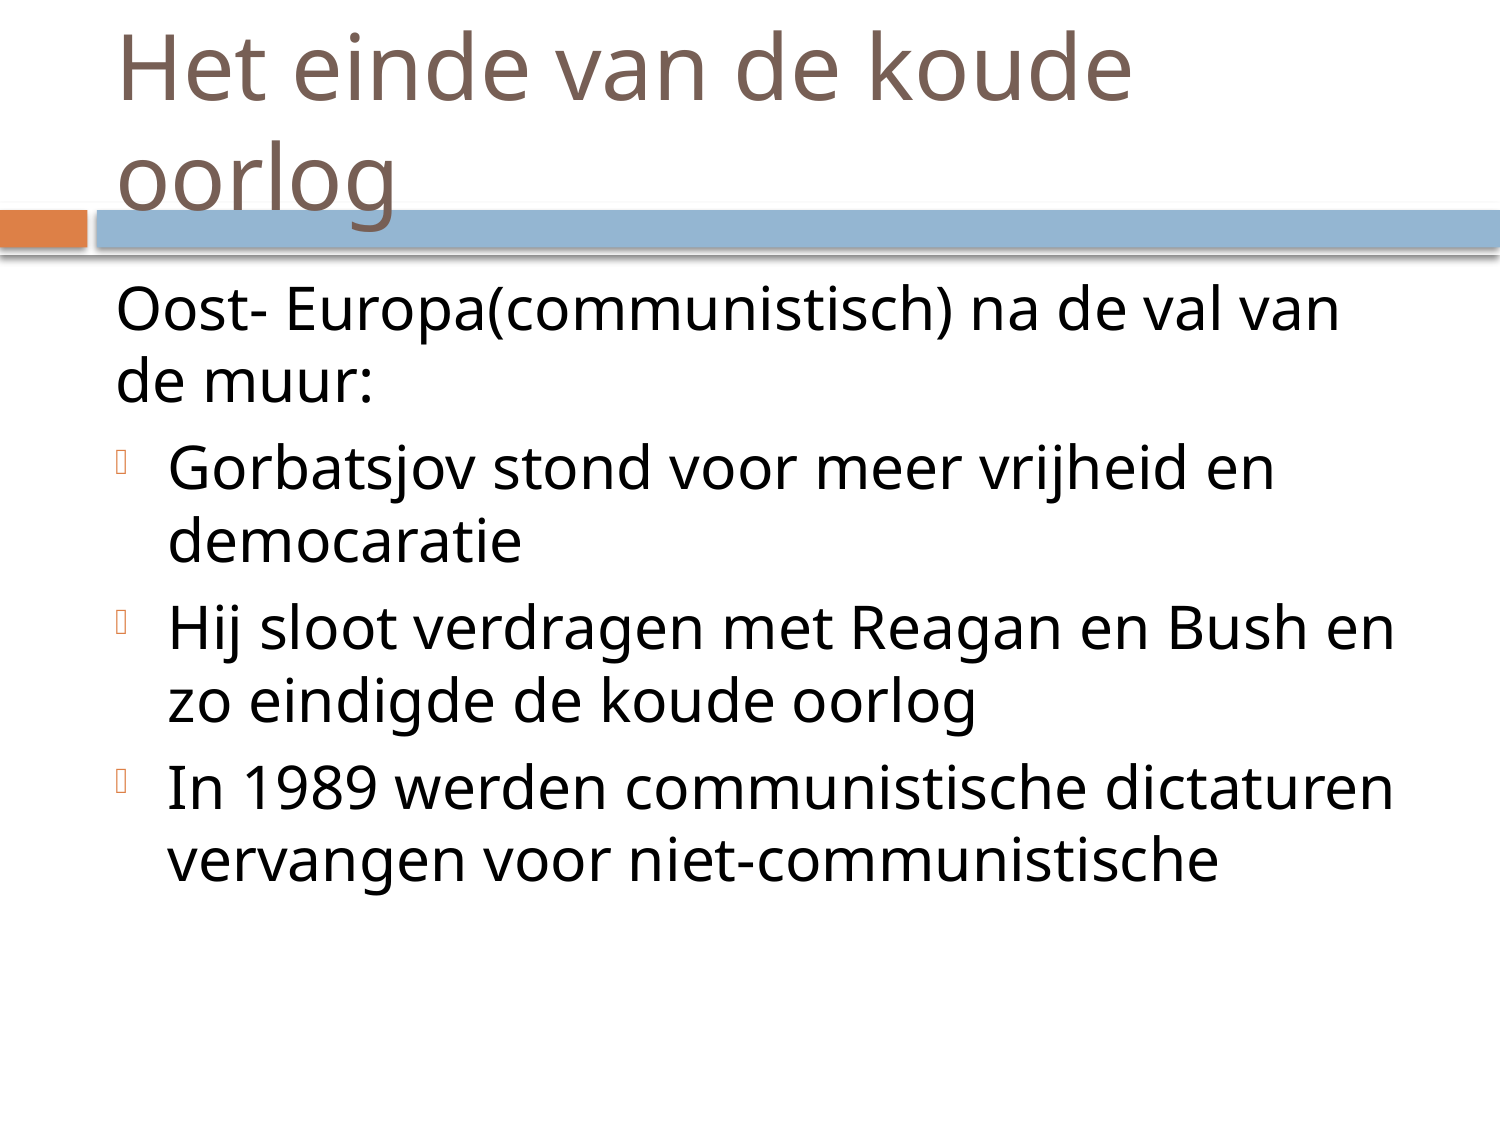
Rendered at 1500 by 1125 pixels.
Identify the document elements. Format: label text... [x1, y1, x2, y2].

title Het einde van de koude oorlog [100, 37, 1438, 200]
list Oost- Europa(communistisch) na de val van de muur: Gorbatsjov stond voor meer vrijheid en democaratie Hij sloot verdragen met Reagan en Bush en zo eindigde de koude oorlog In 1989 werden communistische dictaturen vervangen voor niet-communistische [100, 262, 1438, 1000]
